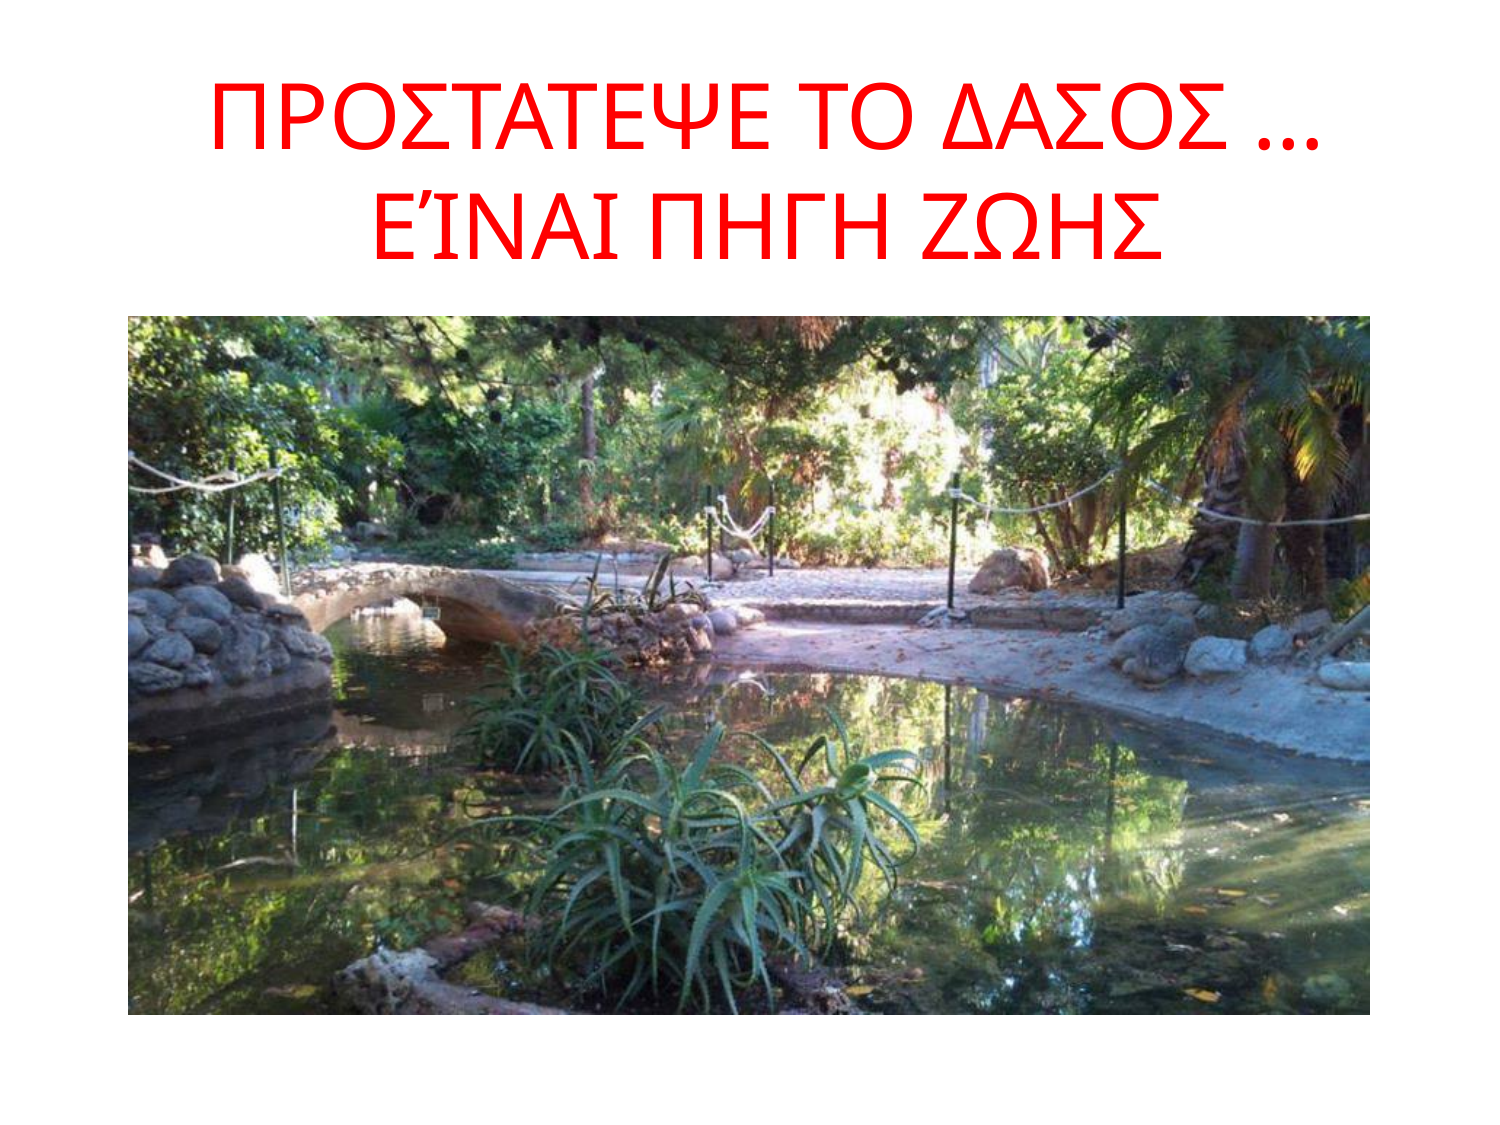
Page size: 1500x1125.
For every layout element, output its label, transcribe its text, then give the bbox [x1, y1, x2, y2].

title ΠΡΟΣΤΑΤΕΨΕ ΤΟ ΔΑΣΟΣ …ΕΊΝΑΙ ΠΗΓΗ ΖΩΗΣ [128, 46, 1404, 288]
picture [128, 316, 1370, 1015]
